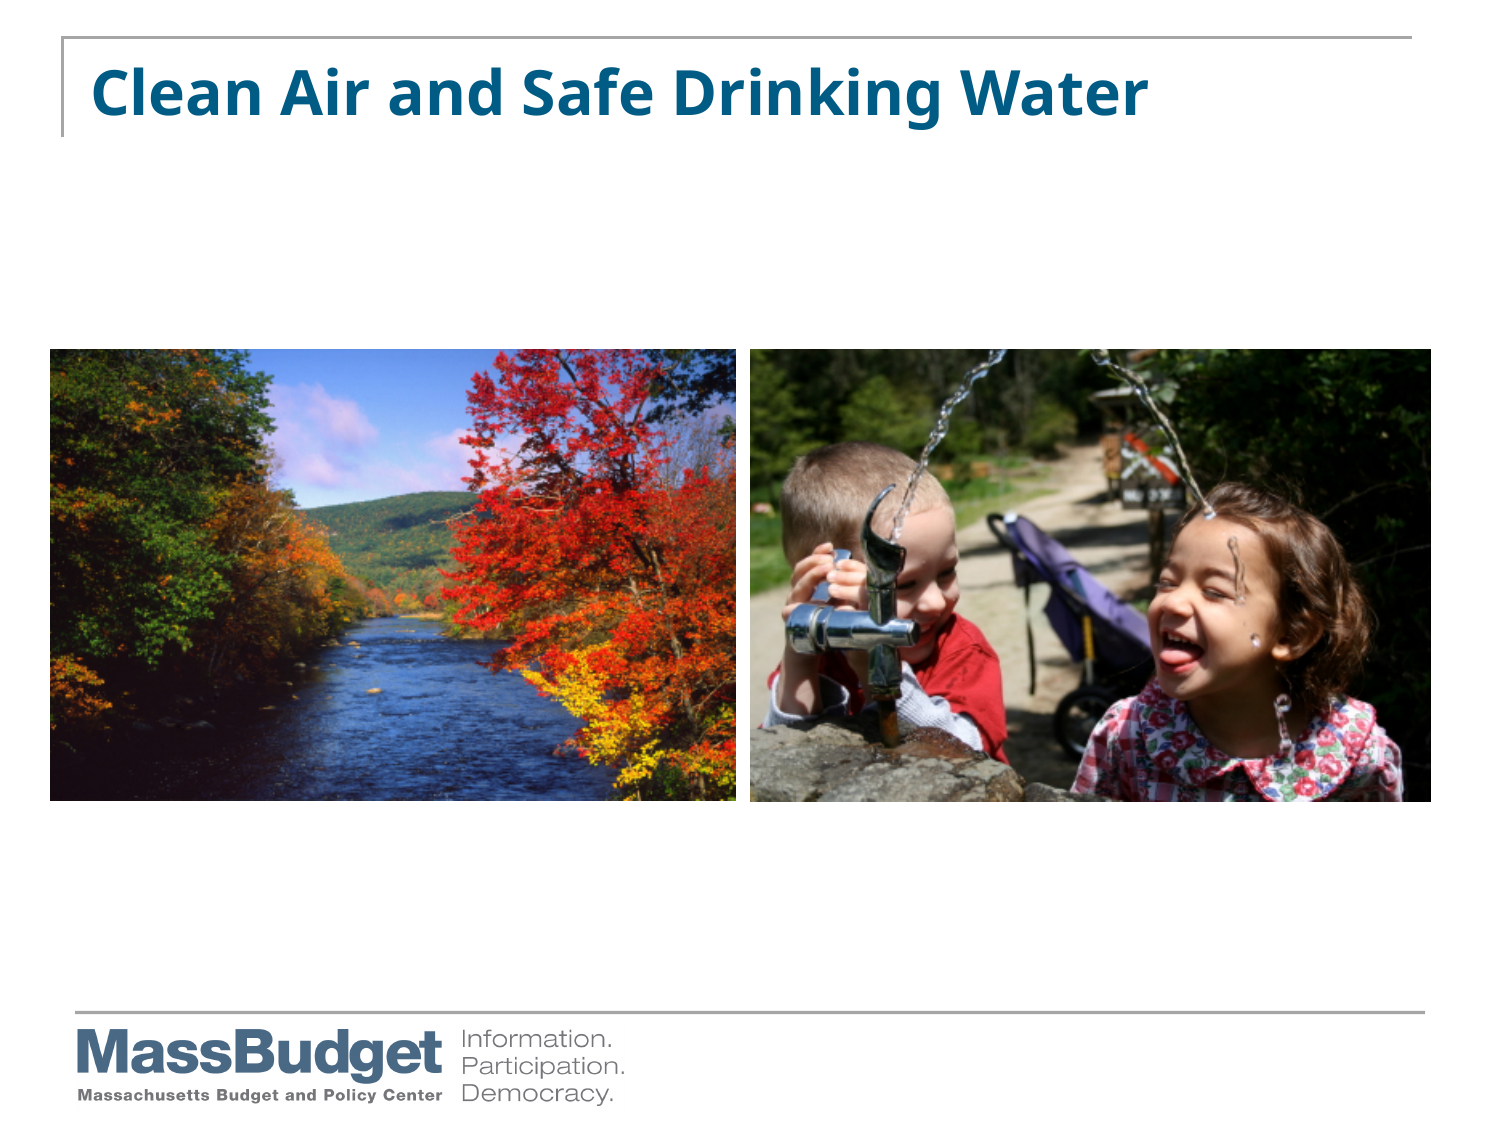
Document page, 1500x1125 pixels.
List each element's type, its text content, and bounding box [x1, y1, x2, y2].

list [49, 349, 736, 801]
title Clean Air and Safe Drinking Water [74, 45, 1426, 138]
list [749, 349, 1431, 802]
picture [75, 1023, 625, 1111]
